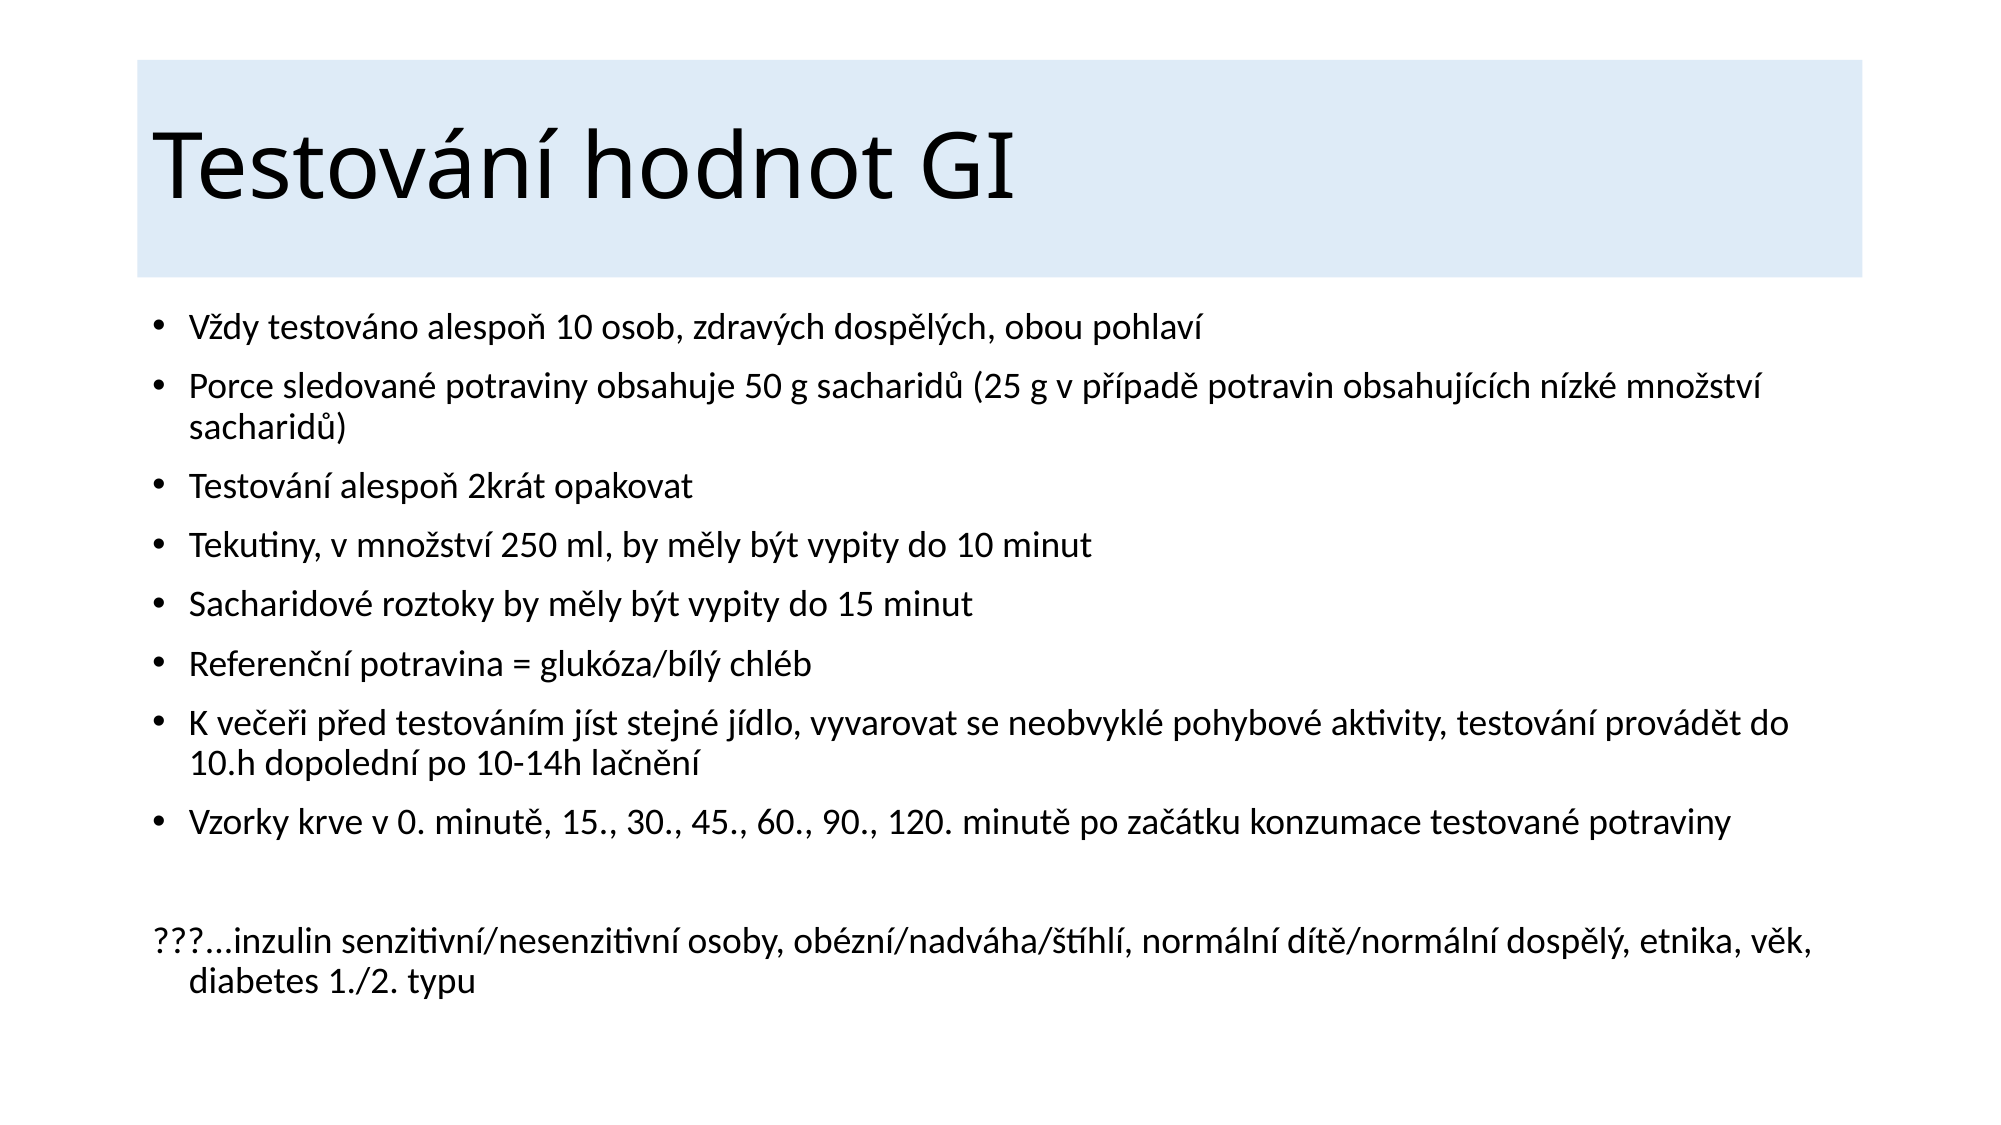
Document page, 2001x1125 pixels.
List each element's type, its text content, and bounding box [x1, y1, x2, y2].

title Testování hodnot GI [137, 59, 1863, 278]
list Vždy testováno alespoň 10 osob, zdravých dospělých, obou pohlaví Porce sledované potraviny obsahuje 50 g sacharidů (25 g v případě potravin obsahujících nízké množství sacharidů) Testování alespoň 2krát opakovat Tekutiny, v množství 250 ml, by měly být vypity do 10 minut Sacharidové roztoky by měly být vypity do 15 minut Referenční potravina = glukóza/bílý chléb K večeři před testováním jíst stejné jídlo, vyvarovat se neobvyklé pohybové aktivity, testování provádět do 10.h dopolední po 10-14h lačnění Vzorky krve v 0. minutě, 15., 30., 45., 60., 90., 120. minutě po začátku konzumace testované potraviny ???...inzulin senzitivní/nesenzitivní osoby, obézní/nadváha/štíhlí, normální dítě/normální dospělý, etnika, věk, diabetes 1./2. typu [137, 299, 1863, 1014]
